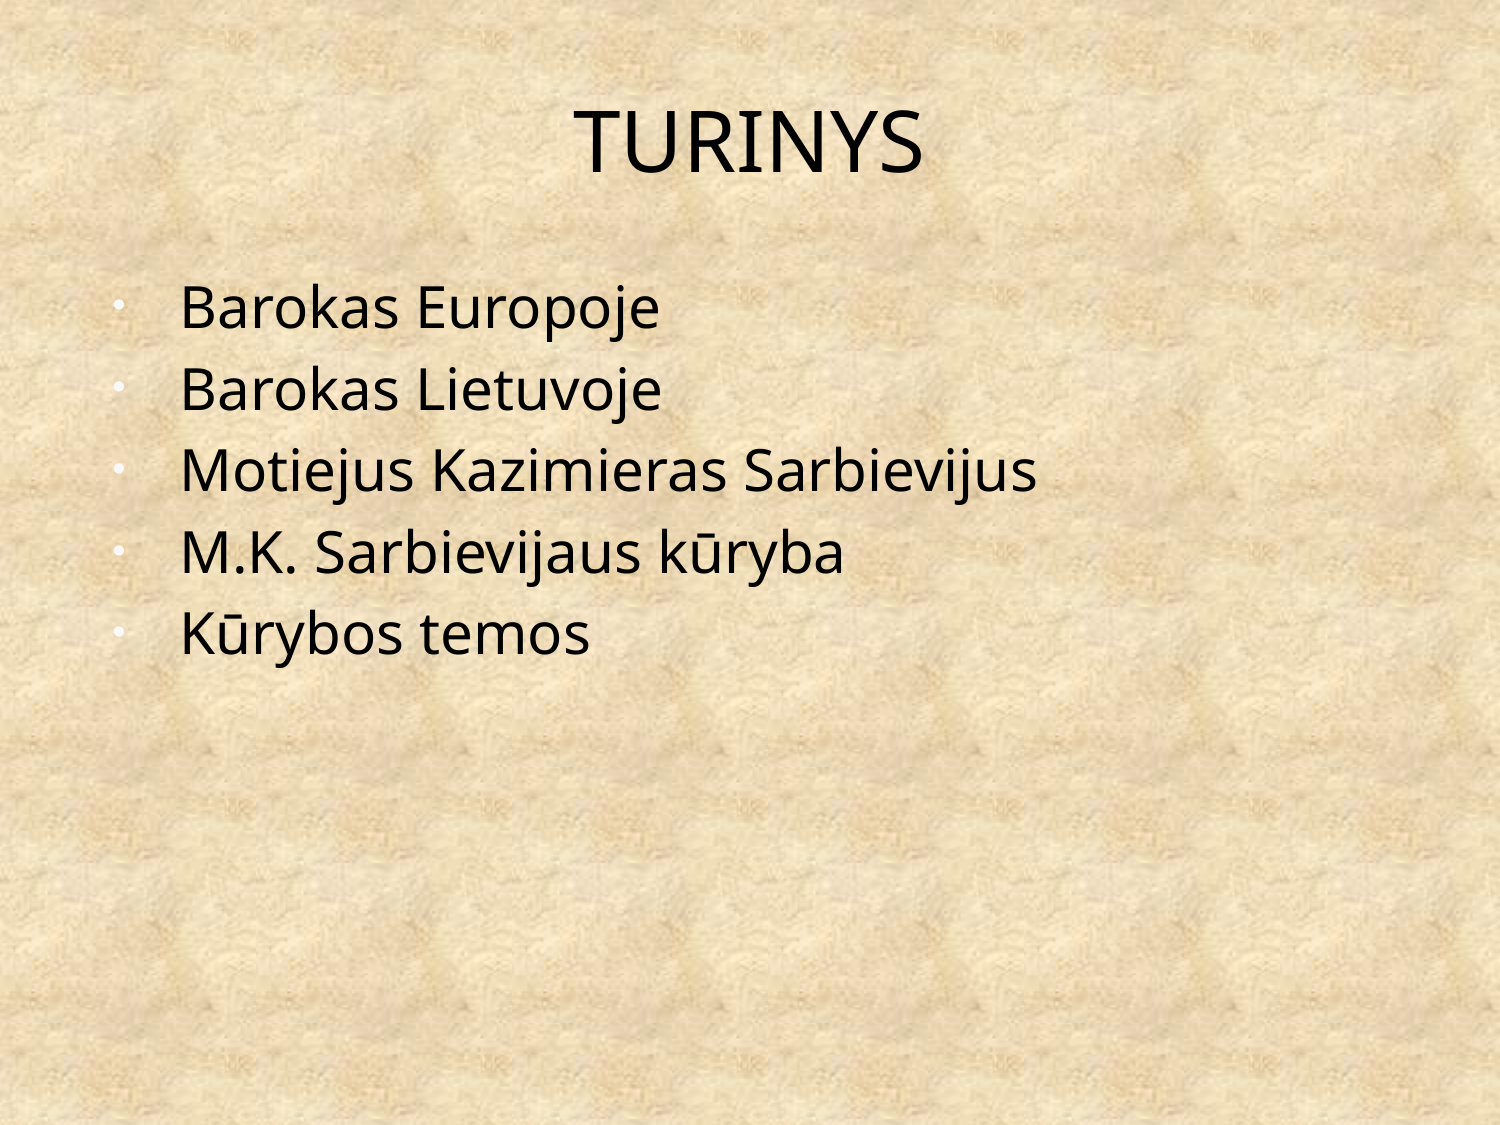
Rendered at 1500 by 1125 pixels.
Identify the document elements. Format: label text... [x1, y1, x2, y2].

list Barokas Europoje Barokas Lietuvoje Motiejus Kazimieras Sarbievijus M.K. Sarbievijaus kūryba Kūrybos temos [75, 262, 1425, 1035]
title TURINYS [75, 45, 1425, 233]
picture [0, 0, 1500, 1125]
